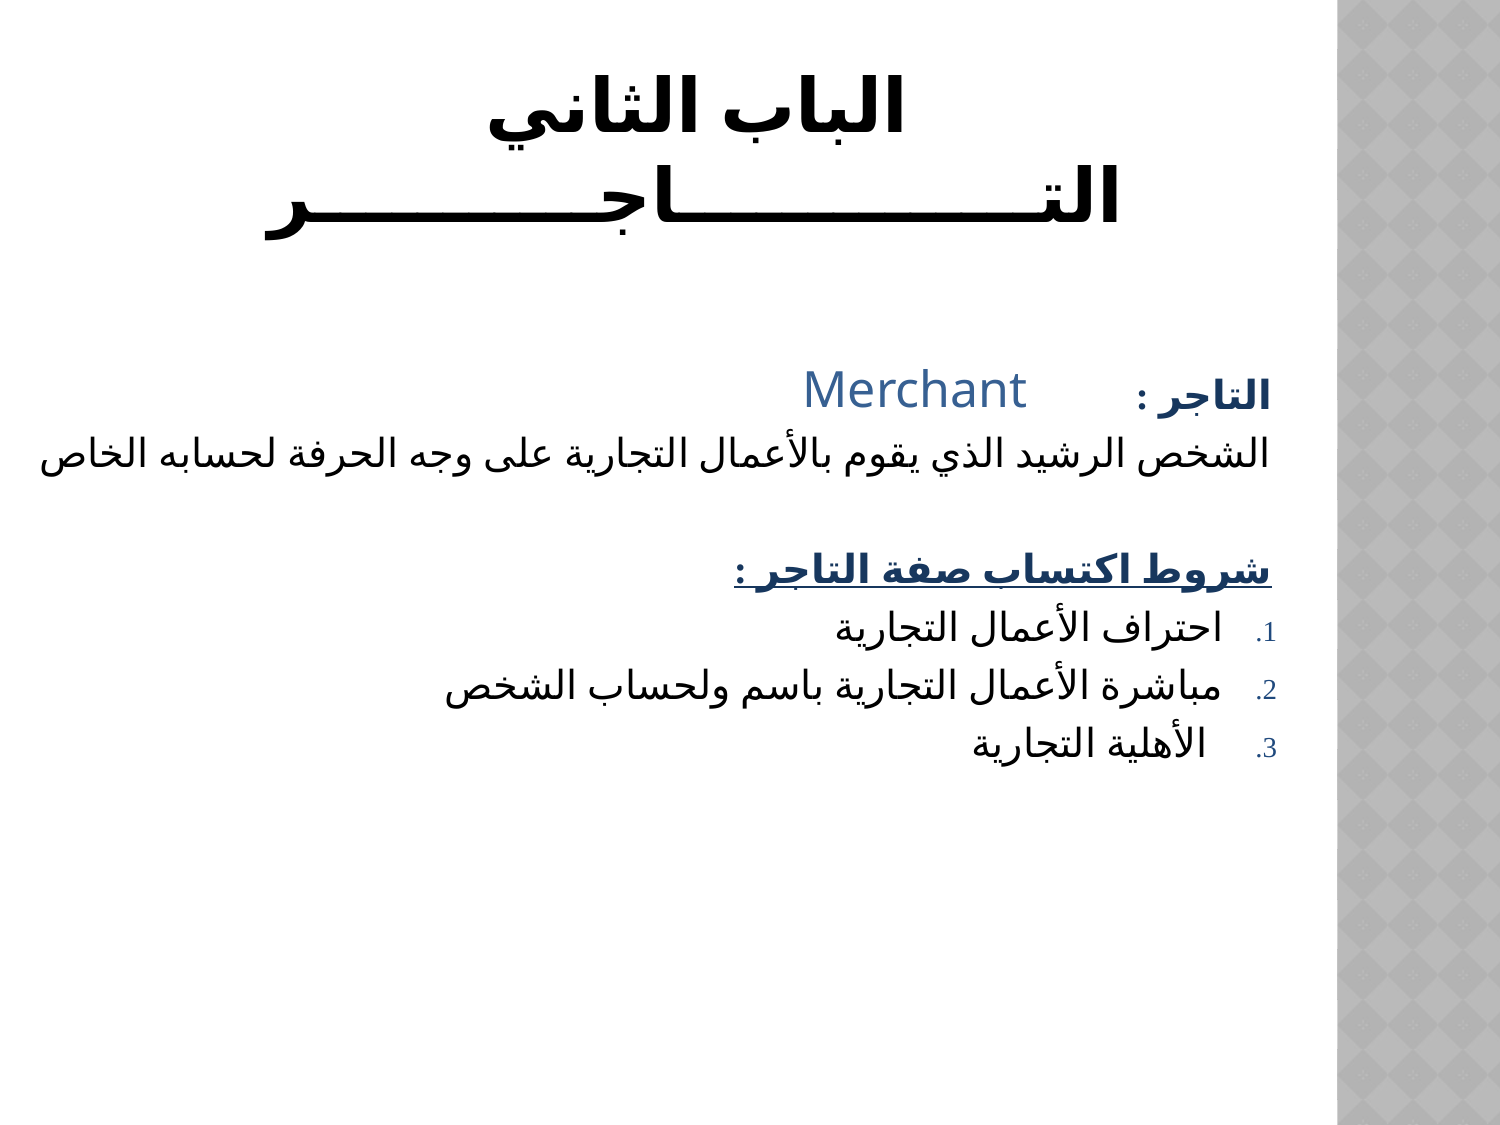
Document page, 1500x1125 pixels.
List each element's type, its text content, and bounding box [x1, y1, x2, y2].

text_box التاجر : الشخص الرشيد الذي يقوم بالأعمال التجارية على وجه الحرفة لحسابه الخاص شروط اكتساب صفة التاجر : احتراف الأعمال التجارية مباشرة الأعمال التجارية باسم ولحساب الشخص الأهلية التجارية [0, 362, 1288, 813]
title الباب الثاني التــــــــــــــاجـــــــــــر [75, 12, 1300, 238]
text_box Merchant [774, 349, 1150, 425]
